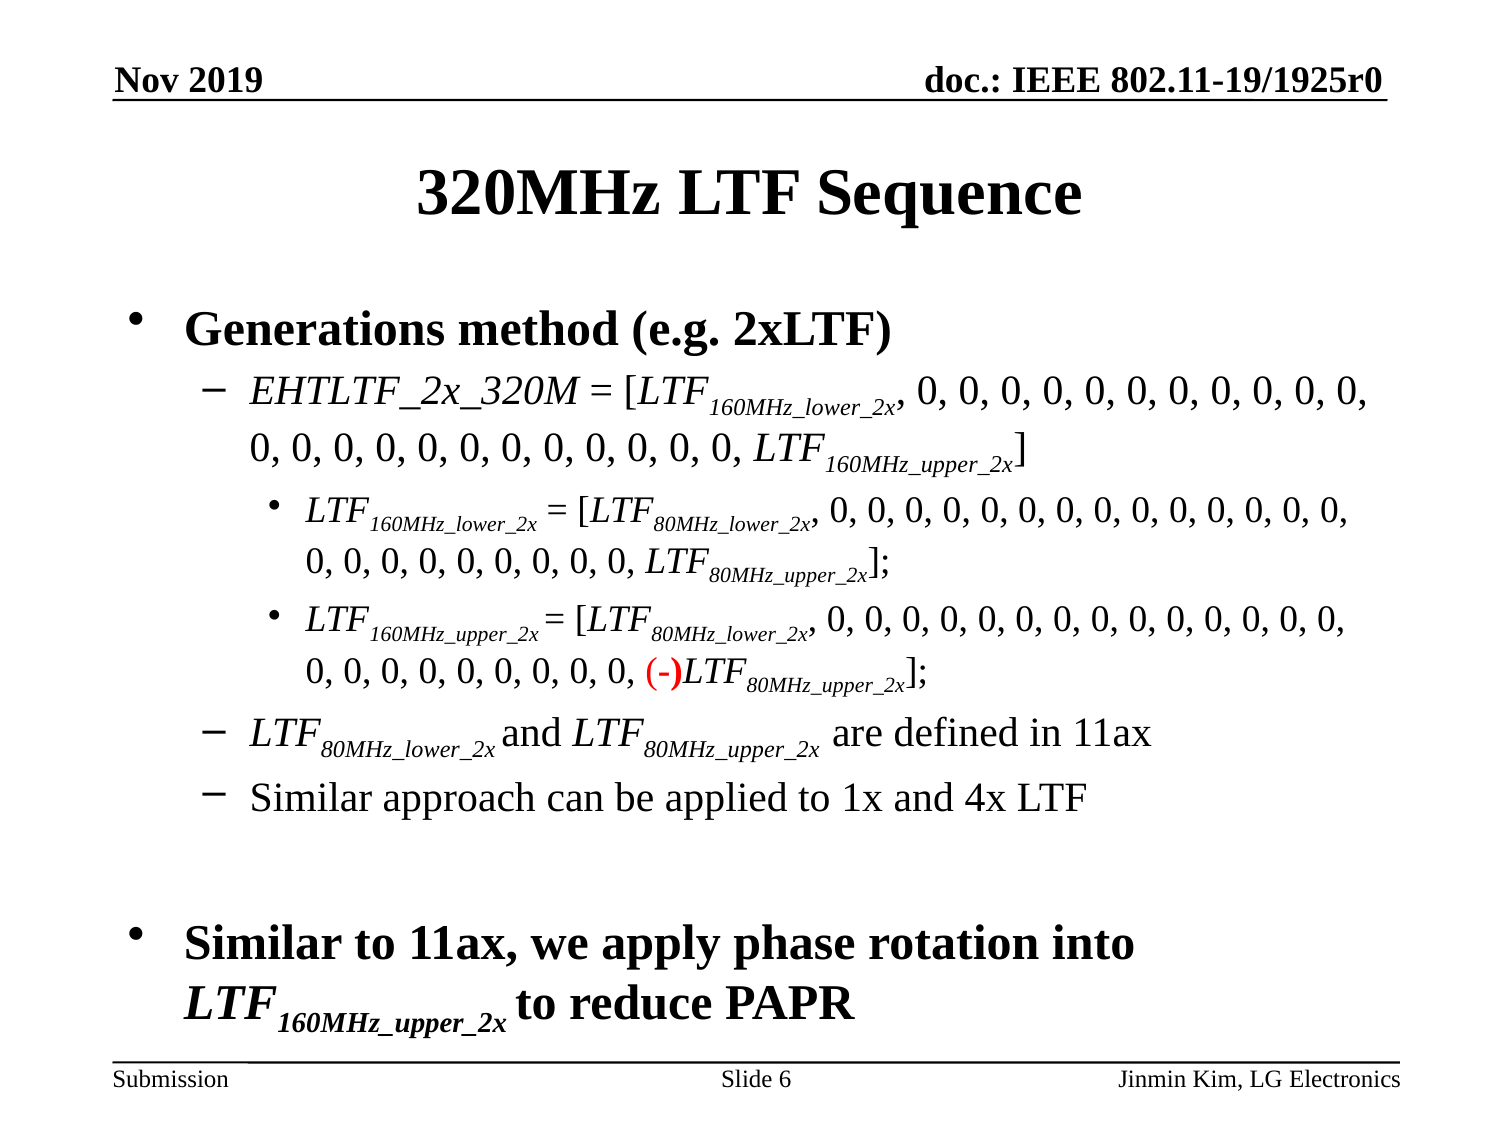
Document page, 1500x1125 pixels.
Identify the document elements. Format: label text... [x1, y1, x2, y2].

slide_number Slide 6 [712, 1061, 800, 1093]
title 320MHz LTF Sequence [112, 112, 1388, 263]
list Generations method (e.g. 2xLTF) EHTLTF_2x_320M = [LTF160MHz_lower_2x, 0, 0, 0, 0, 0, 0, 0, 0, 0, 0, 0, 0, 0, 0, 0, 0, 0, 0, 0, 0, 0, 0, 0, LTF160MHz_upper_2x] LTF160MHz_lower_2x = [LTF80MHz_lower_2x, 0, 0, 0, 0, 0, 0, 0, 0, 0, 0, 0, 0, 0, 0, 0, 0, 0, 0, 0, 0, 0, 0, 0, LTF80MHz_upper_2x]; LTF160MHz_upper_2x = [LTF80MHz_lower_2x, 0, 0, 0, 0, 0, 0, 0, 0, 0, 0, 0, 0, 0, 0, 0, 0, 0, 0, 0, 0, 0, 0, 0, (-)LTF80MHz_upper_2x]; LTF80MHz_lower_2x and LTF80MHz_upper_2x are defined in 11ax Similar approach can be applied to 1x and 4x LTF Similar to 11ax, we apply phase rotation into LTF160MHz_upper_2x to reduce PAPR [112, 287, 1388, 1000]
footer Jinmin Kim, LG Electronics [1114, 1061, 1402, 1093]
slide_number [114, 54, 265, 101]
